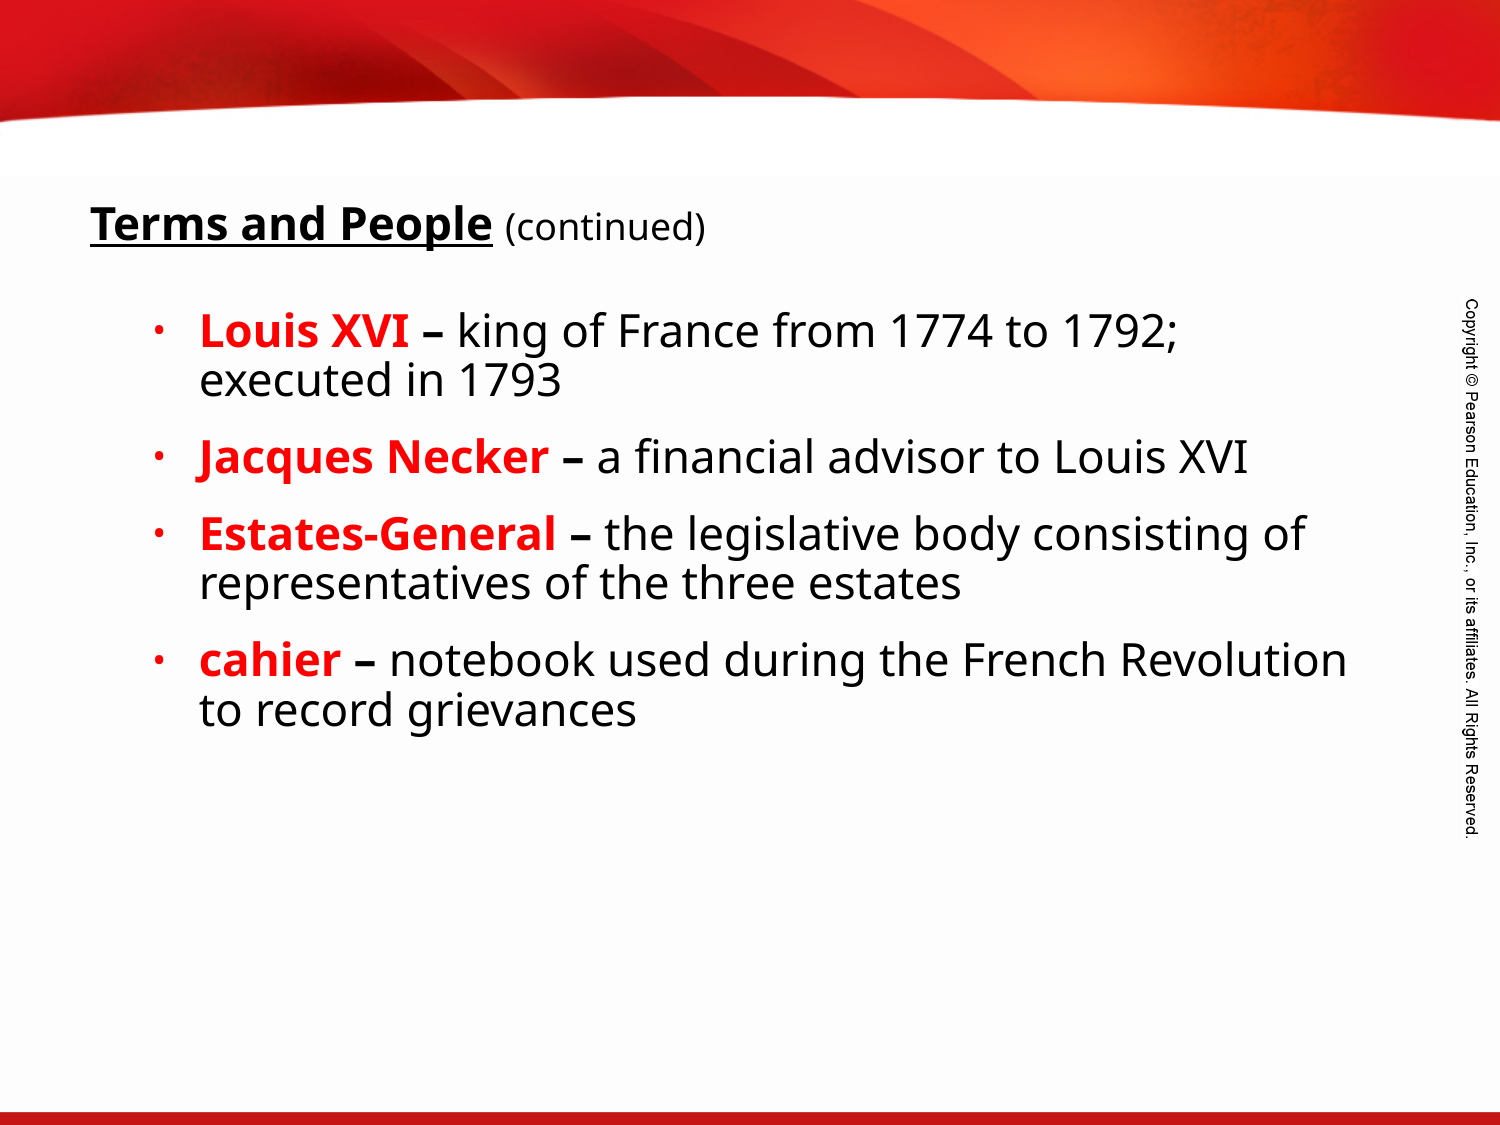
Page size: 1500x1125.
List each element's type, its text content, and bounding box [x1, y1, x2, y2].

text_box Terms and People (continued) [74, 187, 1425, 288]
picture [1462, 299, 1478, 838]
list Louis XVI – king of France from 1774 to 1792; executed in 1793 Jacques Necker – a financial advisor to Louis XVI Estates-General – the legislative body consisting of representatives of the three estates cahier – notebook used during the French Revolution to record grievances [137, 299, 1401, 1006]
picture [0, 0, 1500, 177]
